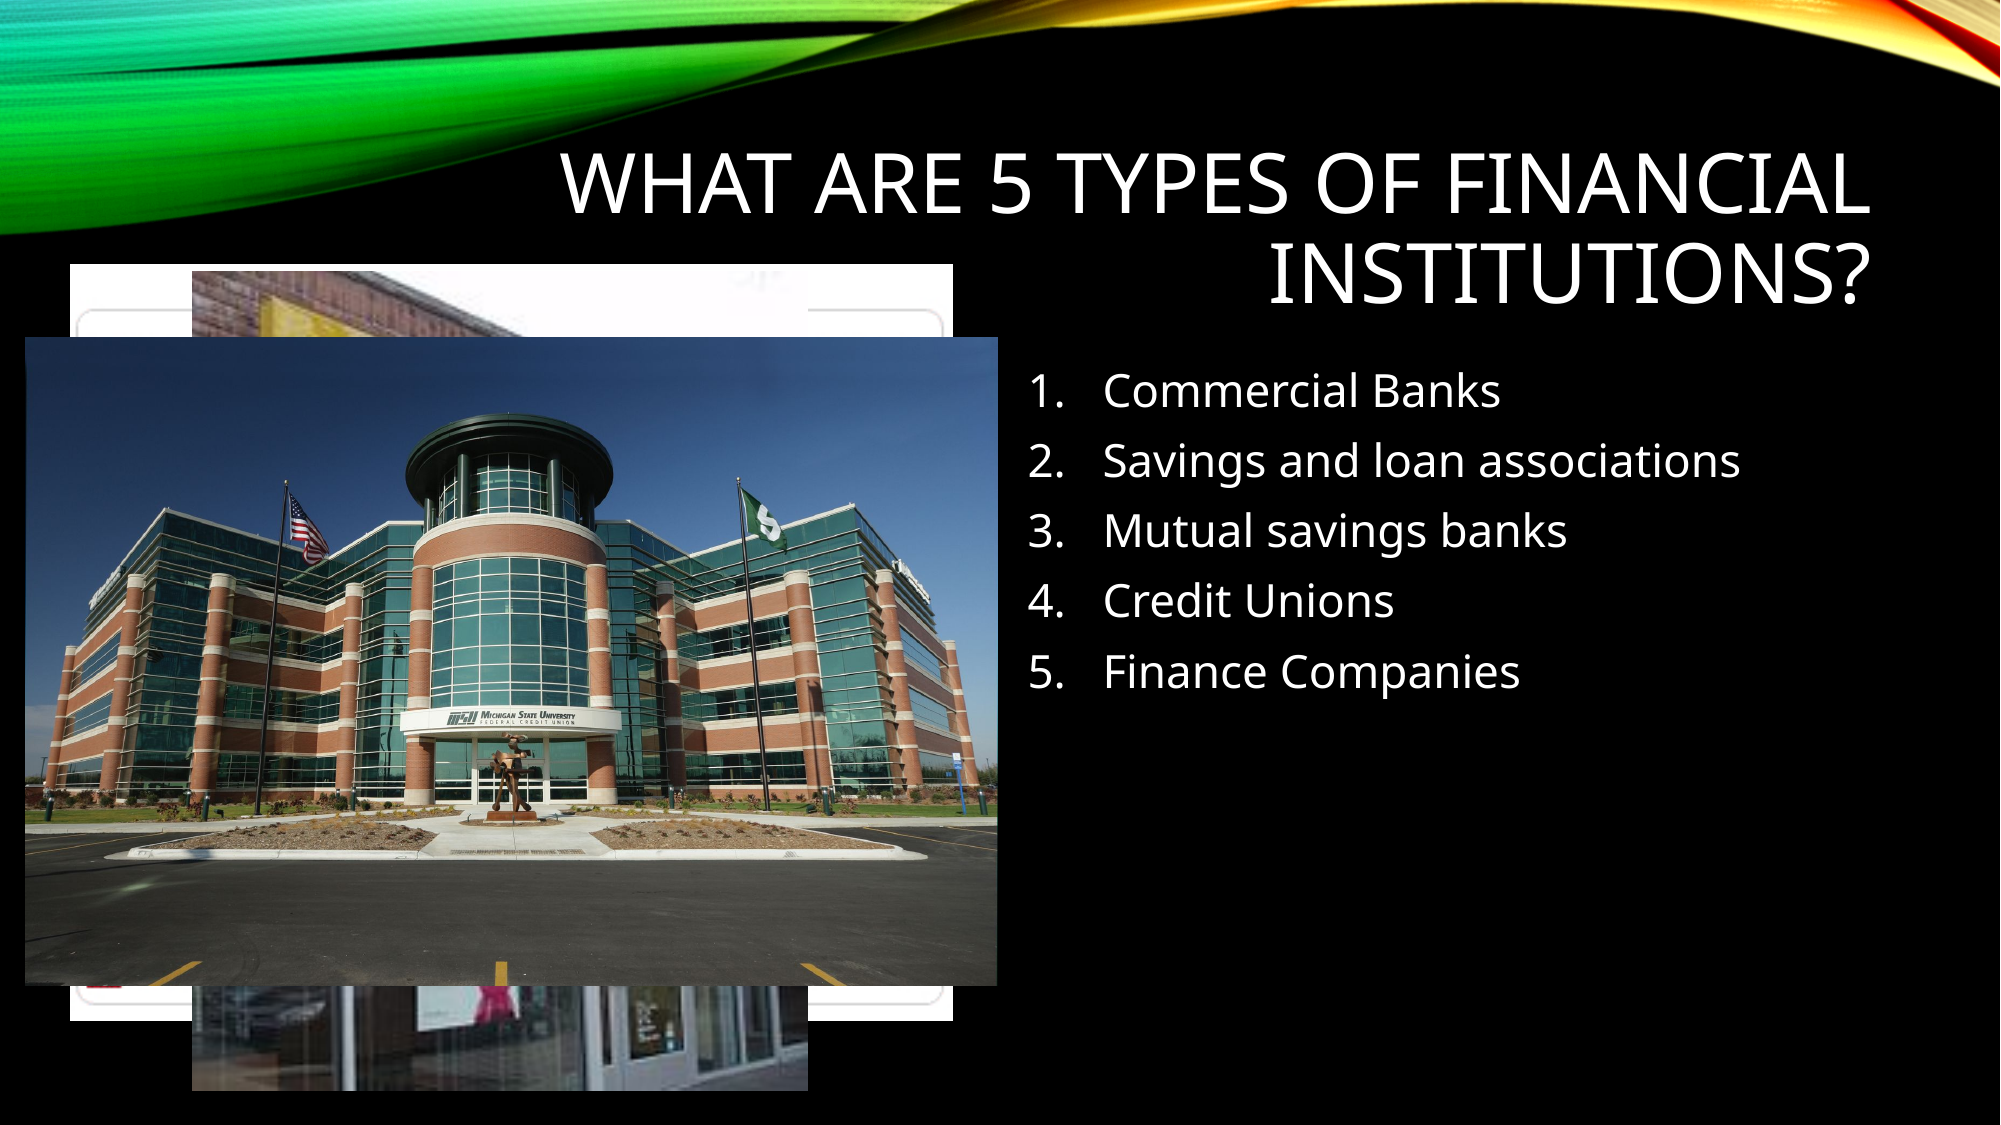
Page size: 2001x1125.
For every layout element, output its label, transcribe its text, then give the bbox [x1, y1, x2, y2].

picture [25, 263, 998, 1092]
picture [0, 0, 2000, 237]
title What are 5 types of financial institutions? [474, 125, 1888, 338]
list Commercial Banks Savings and loan associations Mutual savings banks Credit Unions Finance Companies [1012, 360, 1888, 1021]
